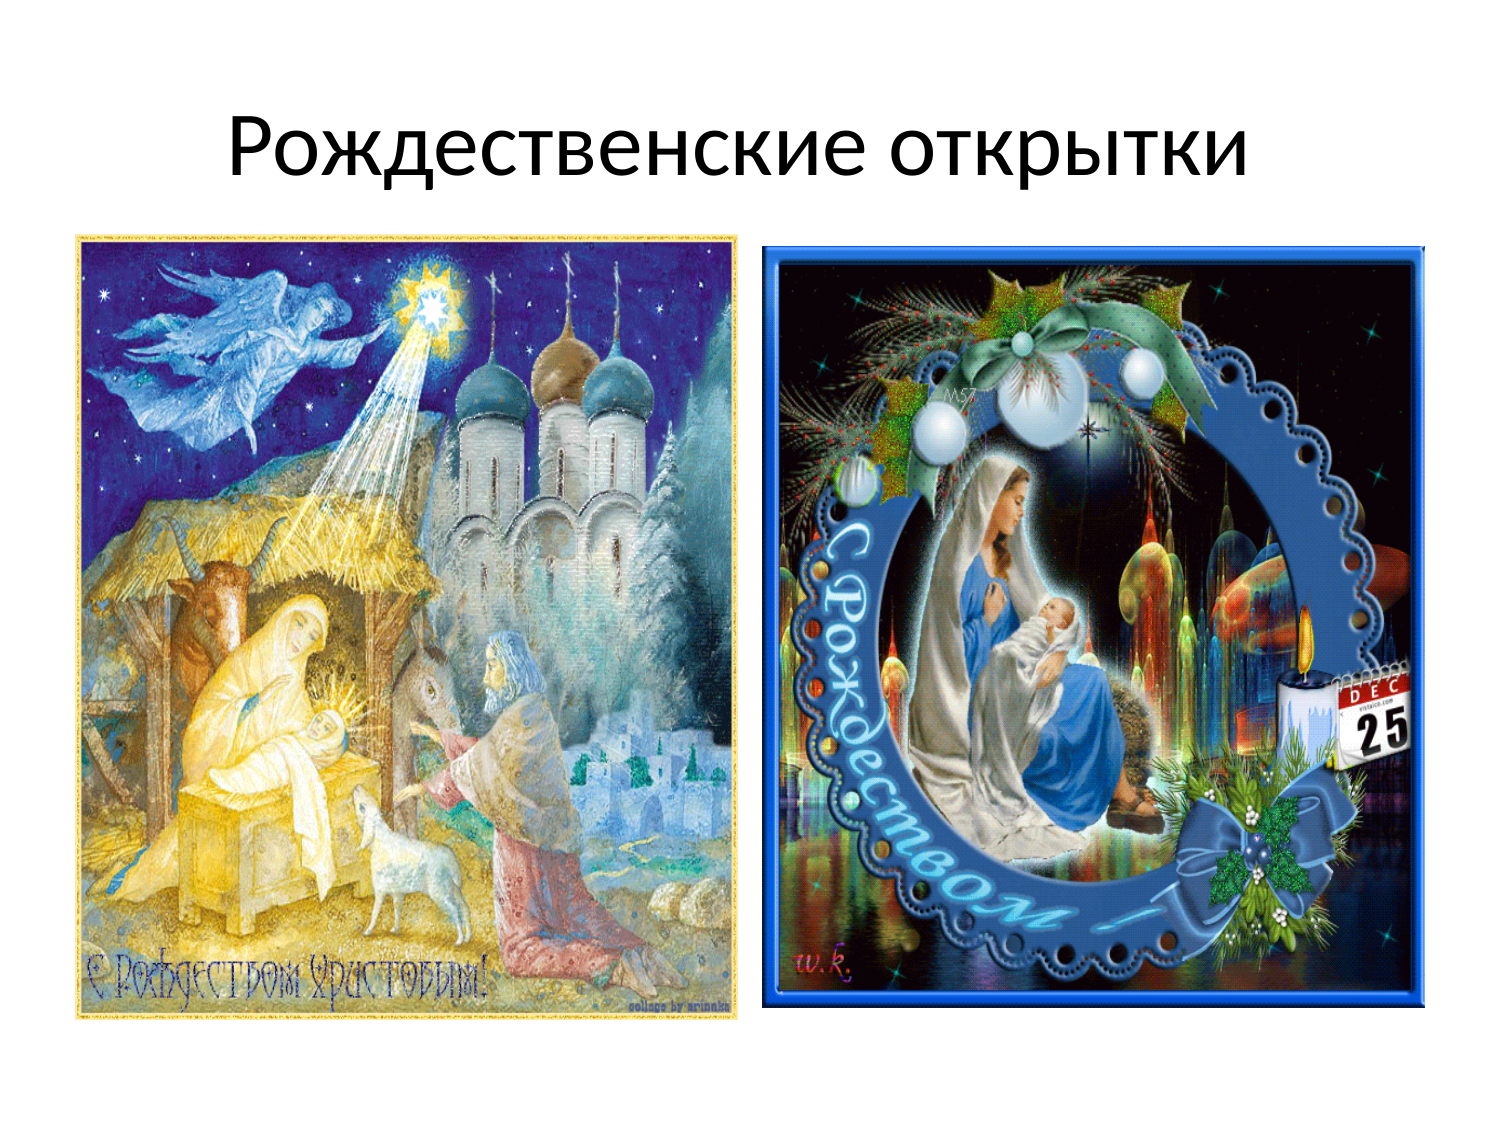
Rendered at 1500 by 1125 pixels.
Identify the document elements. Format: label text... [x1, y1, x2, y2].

title Рождественские открытки [74, 44, 1426, 233]
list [762, 245, 1426, 1008]
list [74, 234, 738, 1020]
